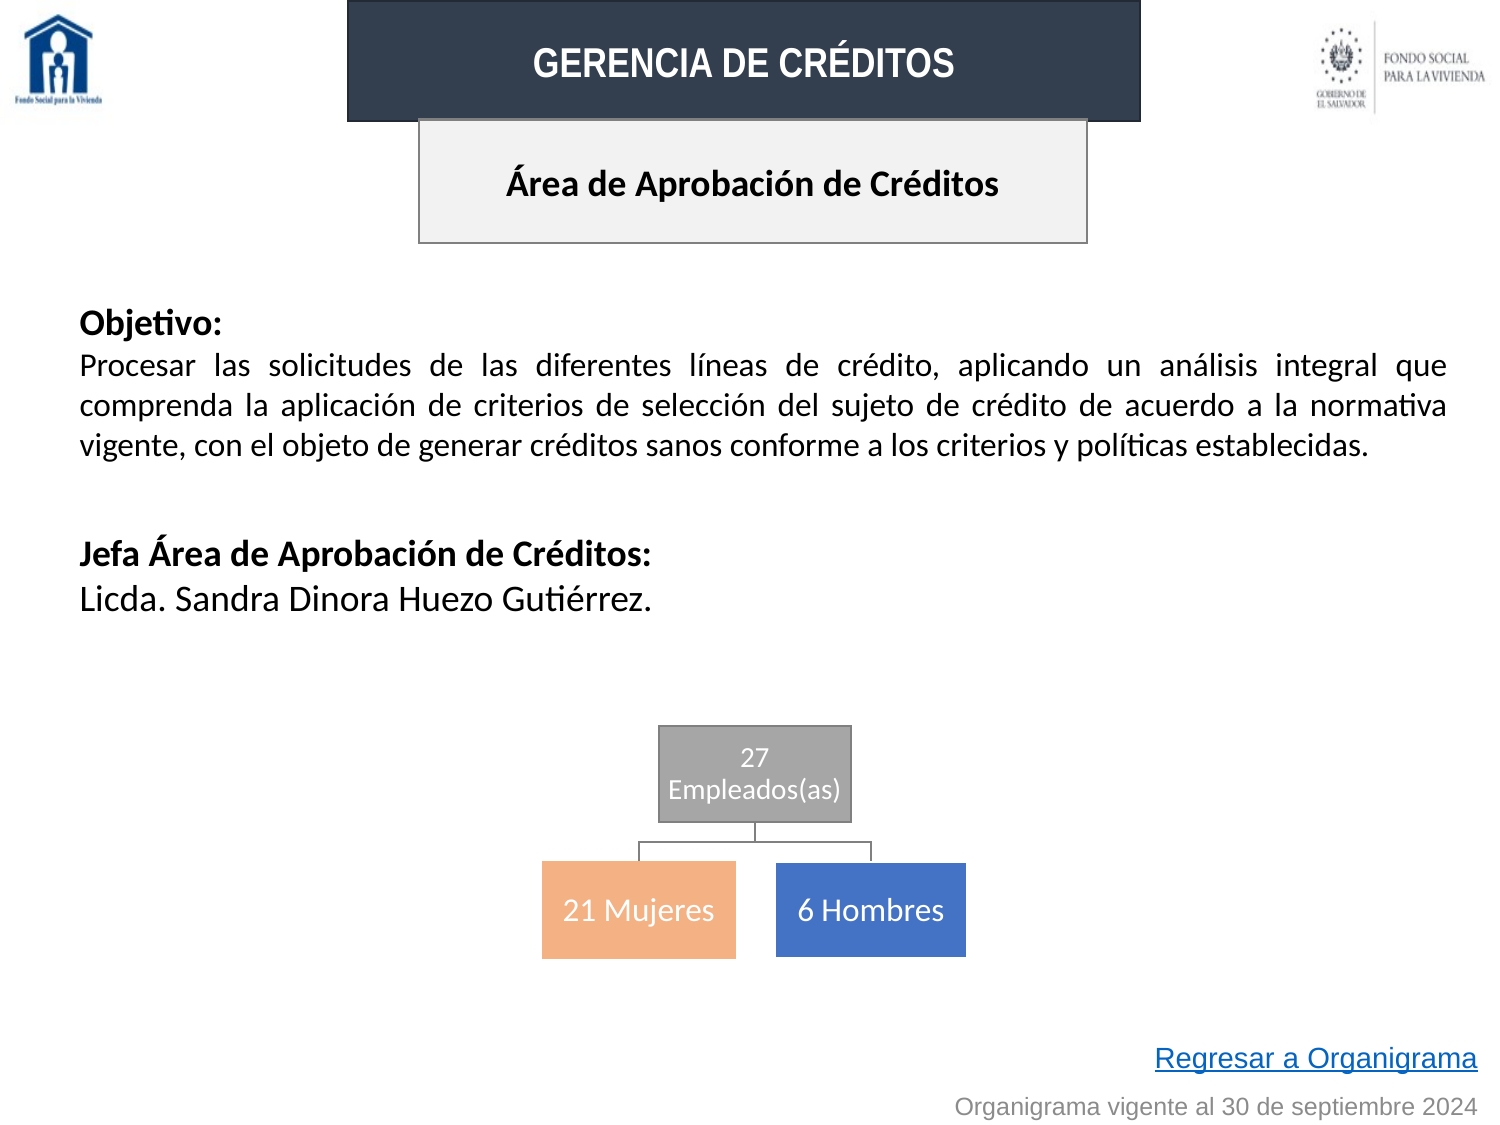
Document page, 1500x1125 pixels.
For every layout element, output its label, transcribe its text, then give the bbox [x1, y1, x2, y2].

text_box Objetivo: Procesar las solicitudes de las diferentes líneas de crédito, aplicando un análisis integral que comprenda la aplicación de criterios de selección del sujeto de crédito de acuerdo a la normativa vigente, con el objeto de generar créditos sanos conforme a los criterios y políticas establecidas. [64, 290, 1465, 471]
footer Organigrama vigente al 30 de septiembre 2024 [916, 1075, 1500, 1125]
text_box Área de Aprobación de Créditos [418, 118, 1088, 244]
text_box GERENCIA DE CRÉDITOS [347, 0, 1141, 122]
text_box Jefa Área de Aprobación de Créditos: Licda. Sandra Dinora Huezo Gutiérrez. [64, 521, 774, 626]
text_box Regresar a Organigrama [1139, 1031, 1500, 1075]
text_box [507, 725, 1002, 959]
picture [0, 0, 1500, 1125]
